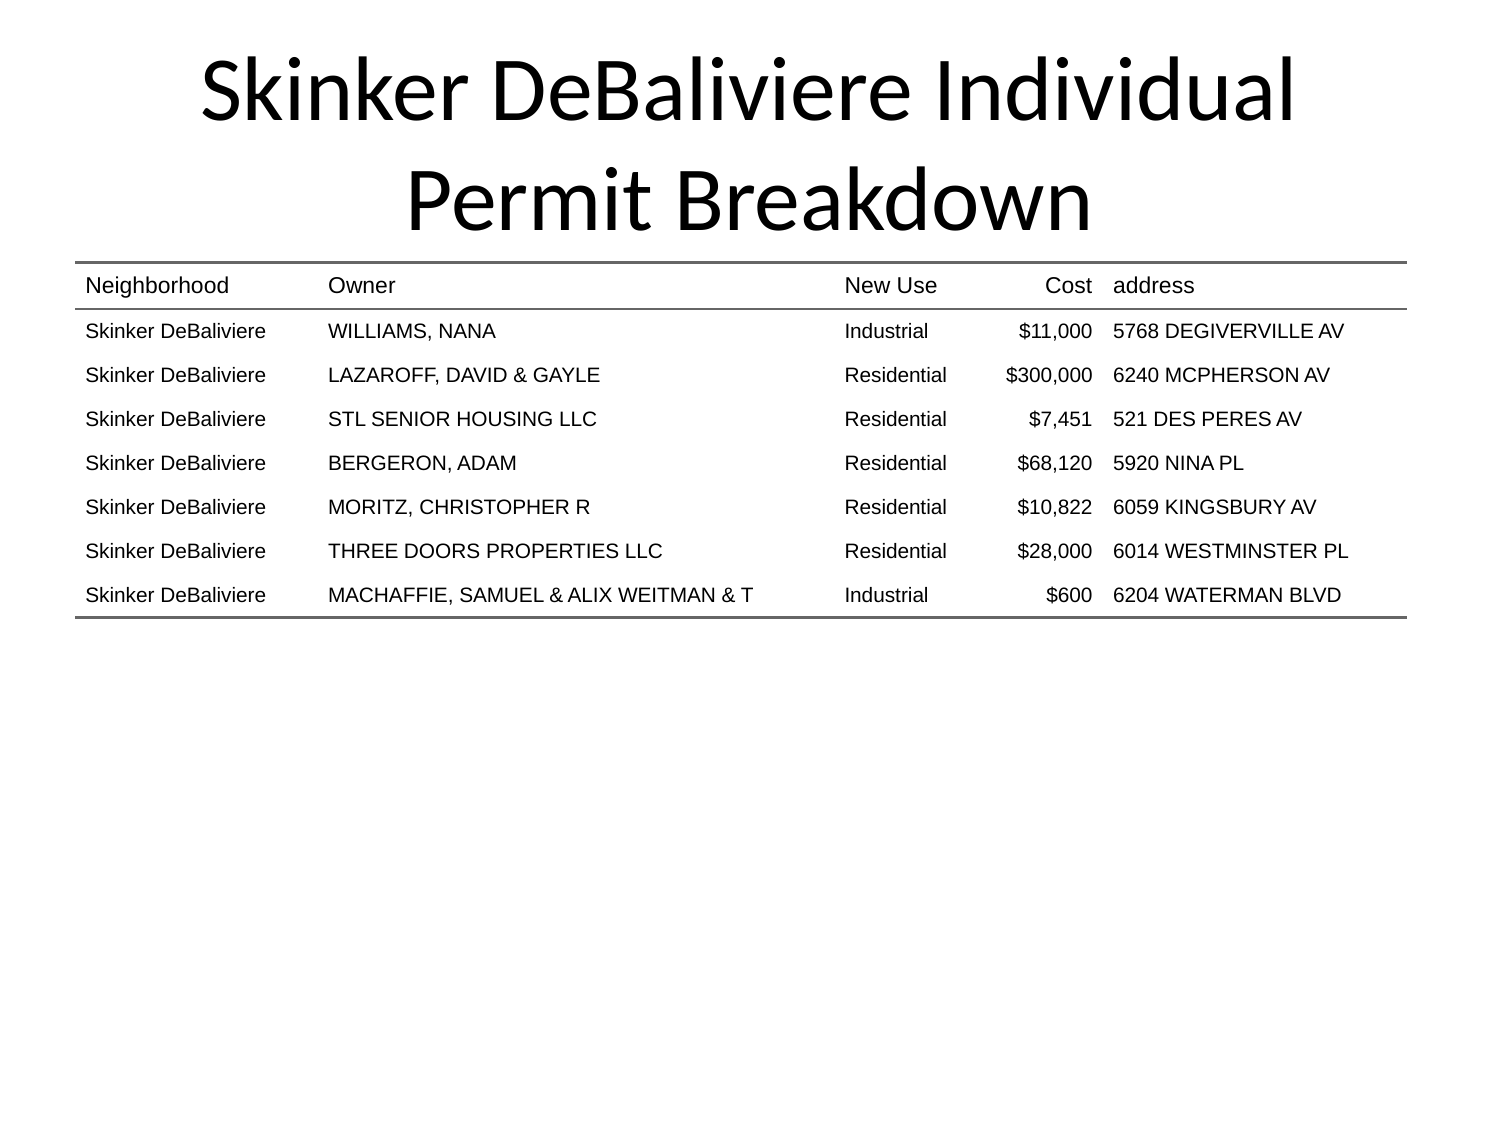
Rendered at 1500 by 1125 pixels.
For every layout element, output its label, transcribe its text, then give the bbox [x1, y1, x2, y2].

table_cell BERGERON, ADAM [318, 441, 834, 485]
table_cell Residential [834, 529, 990, 574]
table_cell Residential [834, 397, 990, 441]
table_cell LAZAROFF, DAVID & GAYLE [318, 353, 834, 397]
table_cell $600 [990, 574, 1103, 616]
table_cell STL SENIOR HOUSING LLC [318, 397, 834, 441]
table_cell Skinker DeBaliviere [75, 574, 318, 616]
table_cell $7,451 [990, 397, 1103, 441]
table_cell $300,000 [990, 353, 1103, 397]
table_cell Skinker DeBaliviere [75, 353, 318, 397]
table_cell Skinker DeBaliviere [75, 310, 318, 353]
table_cell WILLIAMS, NANA [318, 310, 834, 353]
table_cell 5768 DEGIVERVILLE AV [1103, 310, 1407, 353]
table_cell Skinker DeBaliviere [75, 397, 318, 441]
table_header Cost [990, 264, 1103, 308]
table_cell Residential [834, 441, 990, 485]
table_header address [1103, 264, 1407, 308]
table_cell 6014 WESTMINSTER PL [1103, 529, 1407, 574]
title Skinker DeBaliviere Individual Permit Breakdown [75, 45, 1425, 233]
table_cell Industrial [834, 574, 990, 616]
table_cell $11,000 [990, 310, 1103, 353]
table_cell 5920 NINA PL [1103, 441, 1407, 485]
table_header Owner [318, 264, 834, 308]
table_cell Skinker DeBaliviere [75, 485, 318, 529]
table_cell 6204 WATERMAN BLVD [1103, 574, 1407, 616]
table_cell 6240 MCPHERSON AV [1103, 353, 1407, 397]
table_cell MACHAFFIE, SAMUEL & ALIX WEITMAN & T [318, 574, 834, 616]
table_cell 521 DES PERES AV [1103, 397, 1407, 441]
table_cell Skinker DeBaliviere [75, 529, 318, 574]
table_cell Industrial [834, 310, 990, 353]
table_header New Use [834, 264, 990, 308]
table_header Neighborhood [75, 264, 318, 308]
table_cell $28,000 [990, 529, 1103, 574]
table_cell $68,120 [990, 441, 1103, 485]
table_cell MORITZ, CHRISTOPHER R [318, 485, 834, 529]
table_cell Skinker DeBaliviere [75, 441, 318, 485]
table_cell $10,822 [990, 485, 1103, 529]
table_cell Residential [834, 353, 990, 397]
table_cell Residential [834, 485, 990, 529]
table_cell THREE DOORS PROPERTIES LLC [318, 529, 834, 574]
table_cell 6059 KINGSBURY AV [1103, 485, 1407, 529]
